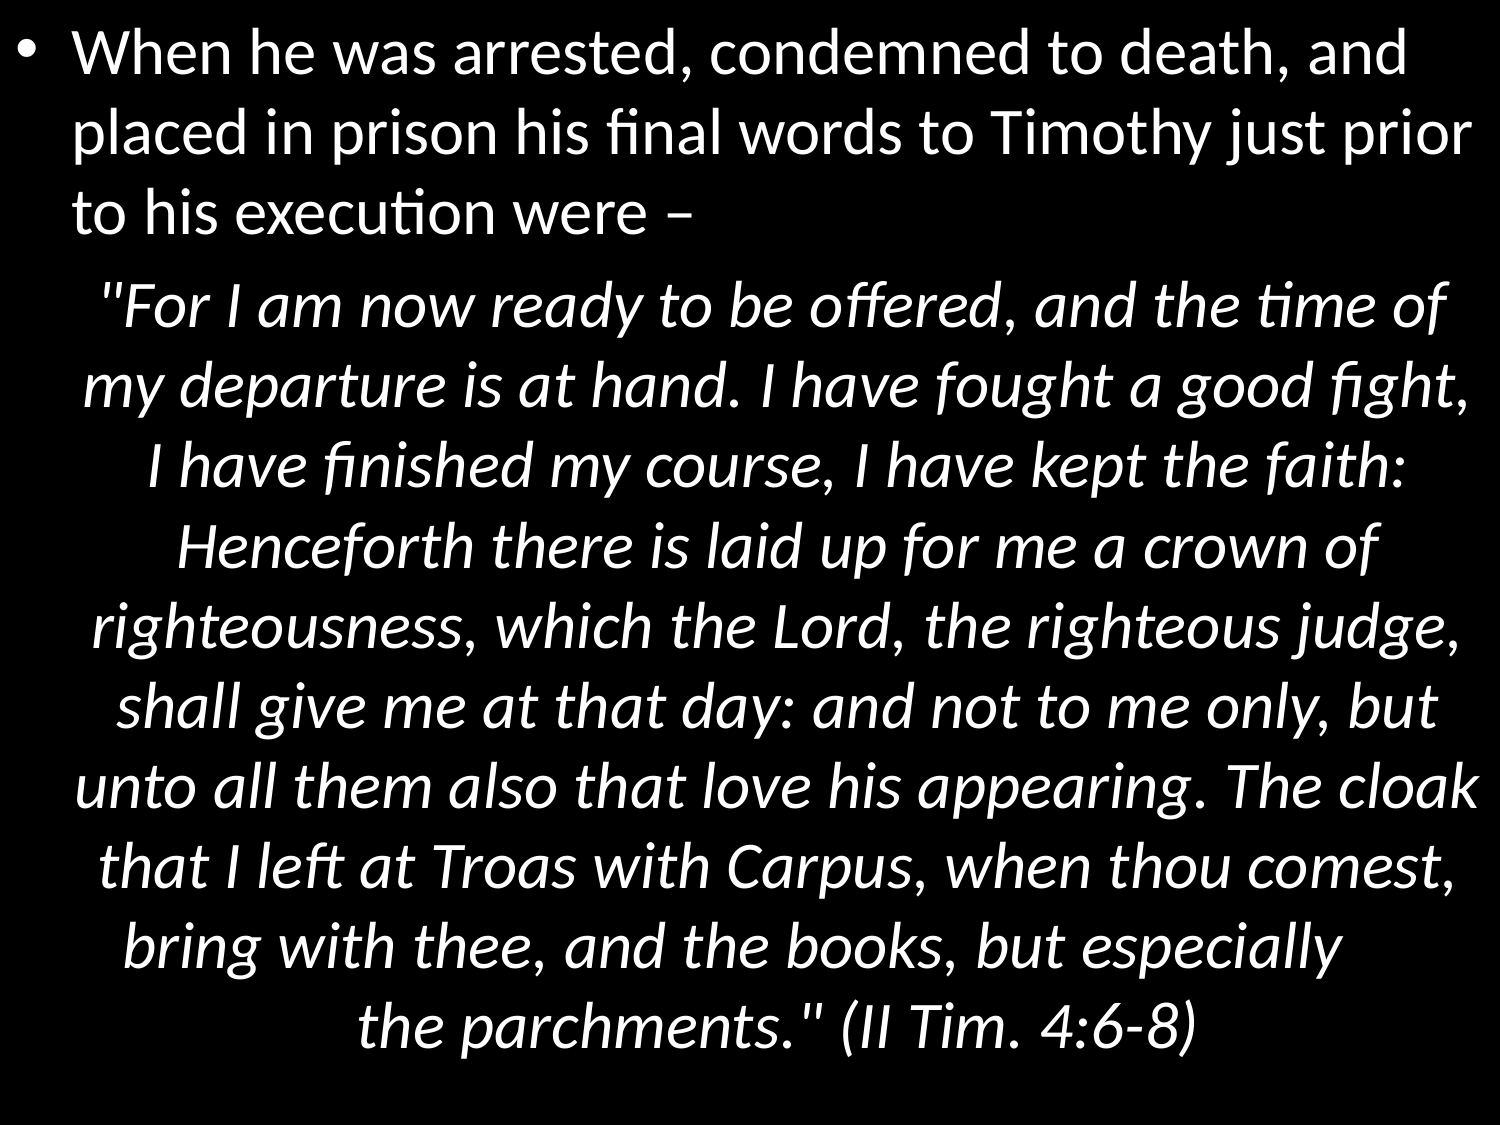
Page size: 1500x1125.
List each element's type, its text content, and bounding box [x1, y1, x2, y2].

list When he was arrested, condemned to death, and placed in prison his final words to Timothy just prior to his execution were – "For I am now ready to be offered, and the time of my departure is at hand. I have fought a good fight, I have finished my course, I have kept the faith: Henceforth there is laid up for me a crown of righteousness, which the Lord, the righteous judge, shall give me at that day: and not to me only, but unto all them also that love his appearing. The cloak that I left at Troas with Carpus, when thou comest, bring with thee, and the books, but especially the parchments." (II Tim. 4:6-8) [0, 0, 1500, 1125]
